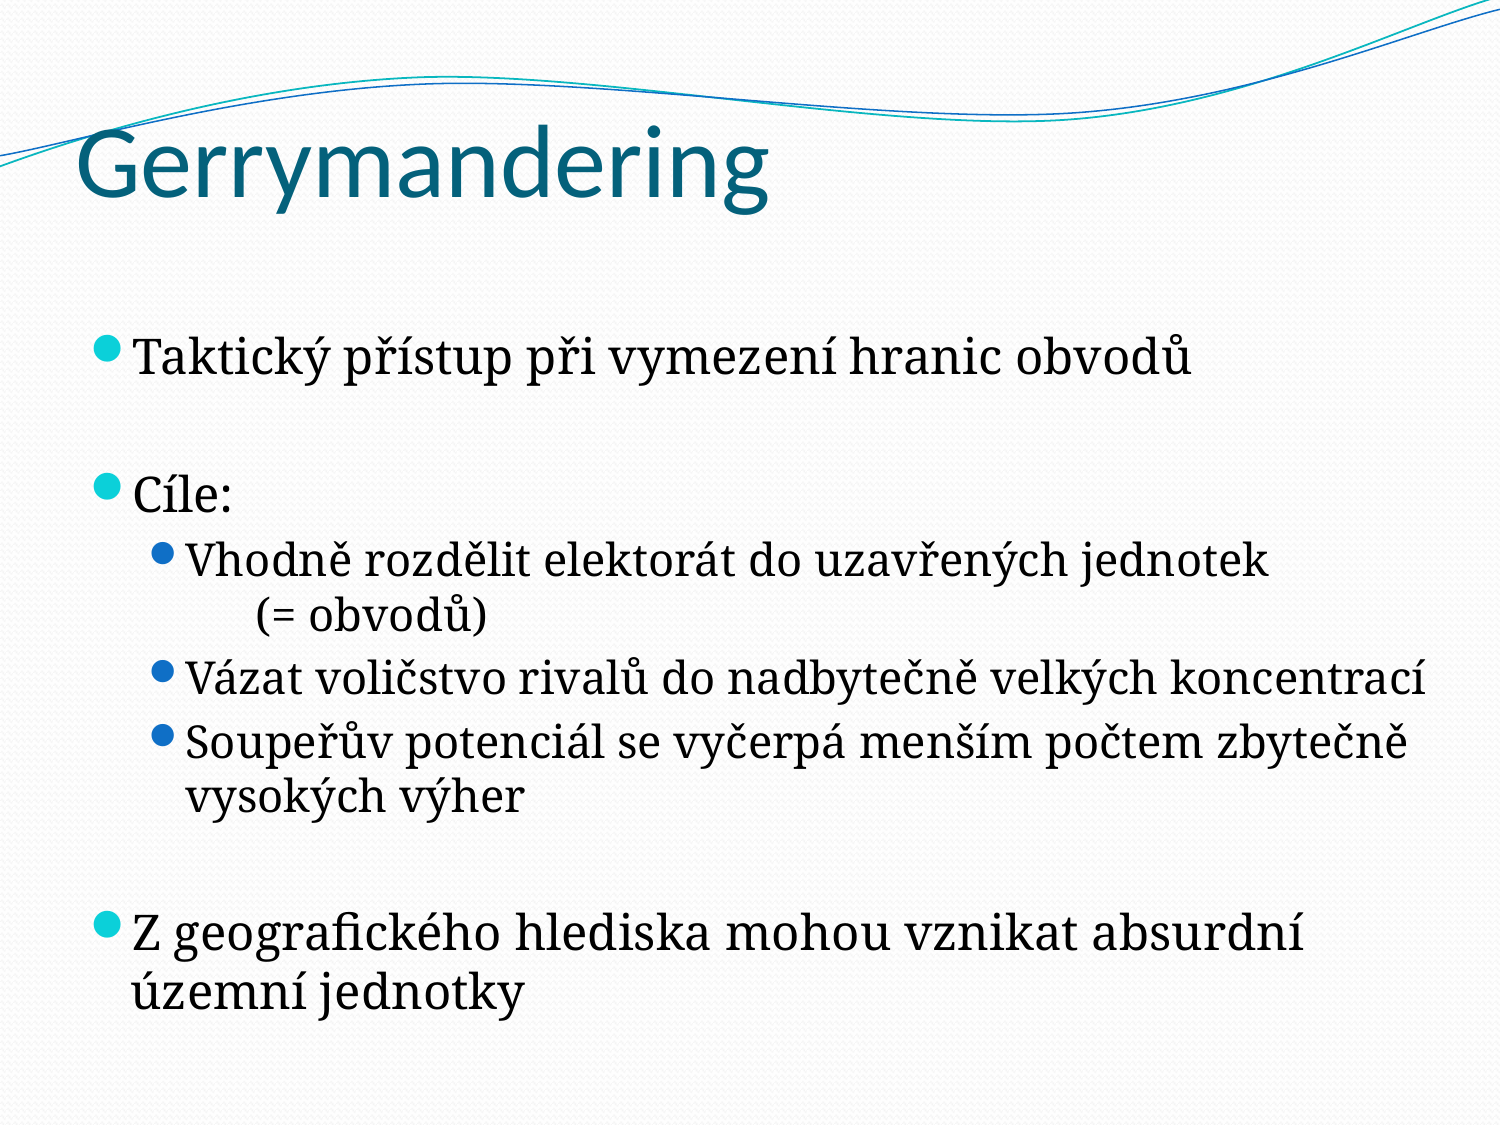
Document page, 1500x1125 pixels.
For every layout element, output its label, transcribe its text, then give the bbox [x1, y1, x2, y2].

list Taktický přístup při vymezení hranic obvodů Cíle: Vhodně rozdělit elektorát do uzavřených jednotek (= obvodů) Vázat voličstvo rivalů do nadbytečně velkých koncentrací Soupeřův potenciál se vyčerpá menším počtem zbytečně vysokých výher Z geografického hlediska mohou vznikat absurdní územní jednotky [75, 317, 1447, 1083]
title Gerrymandering [75, 30, 1425, 219]
